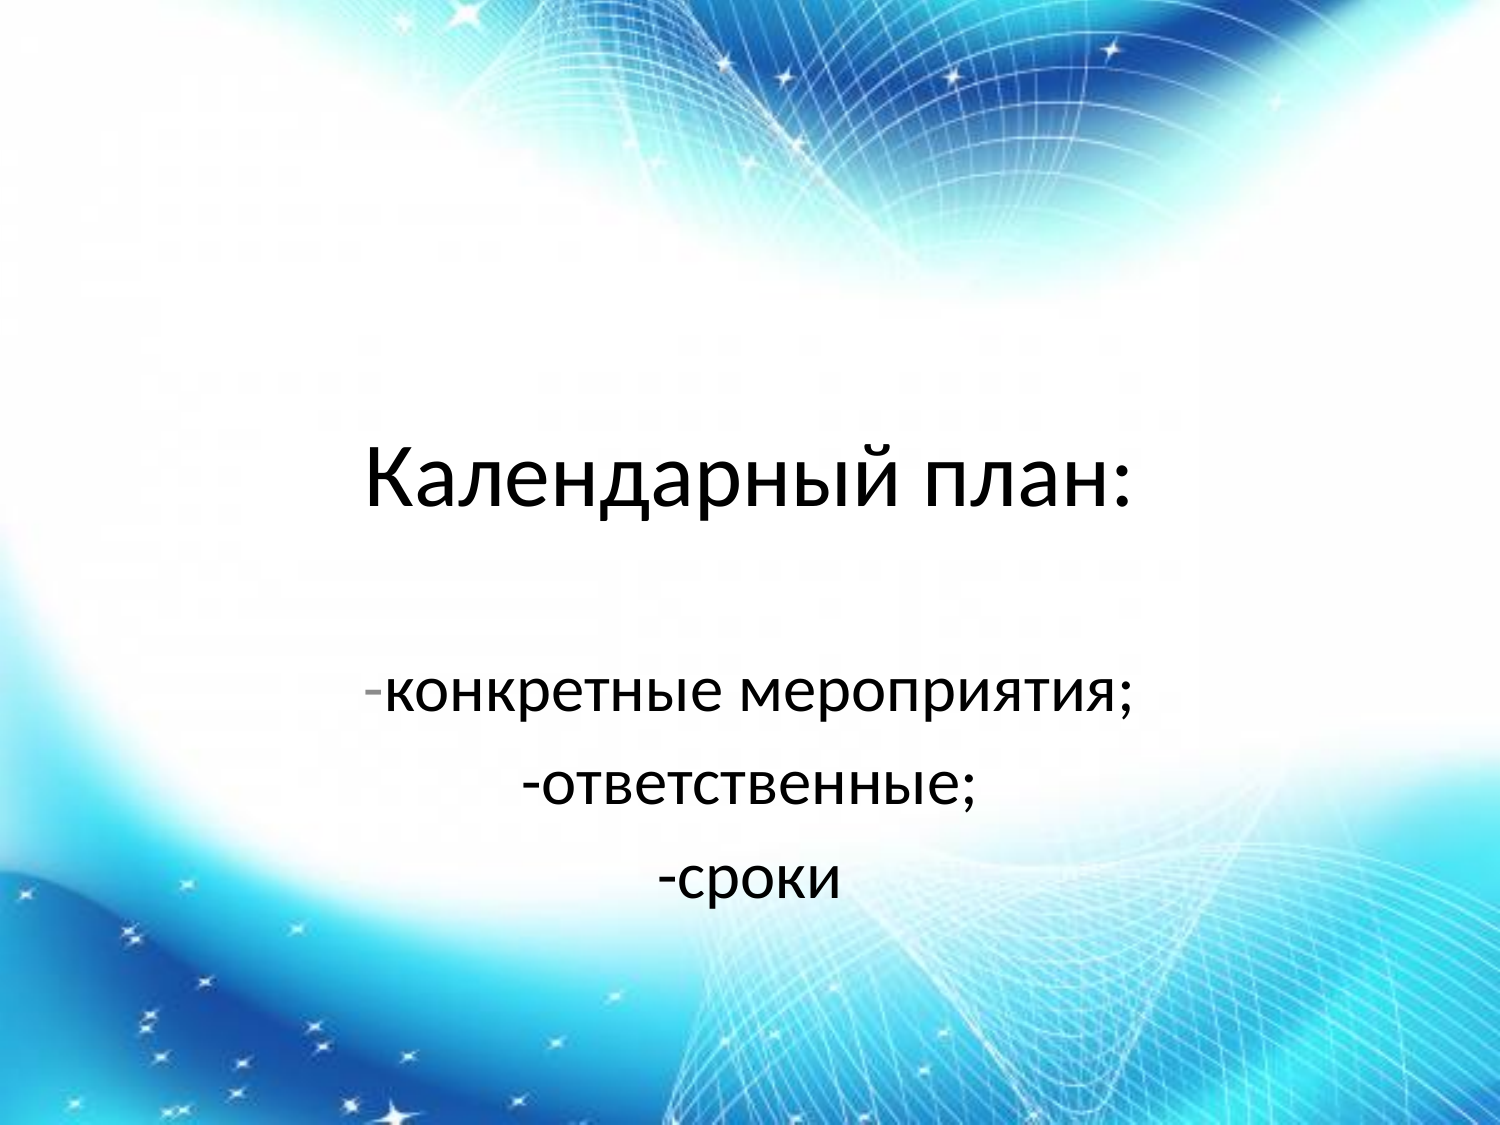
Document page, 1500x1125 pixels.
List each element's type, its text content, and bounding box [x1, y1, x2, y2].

picture [0, 0, 1500, 1125]
subtitle -конкретные мероприятия; -ответственные; -сроки [225, 637, 1275, 925]
title Календарный план: [112, 349, 1388, 591]
